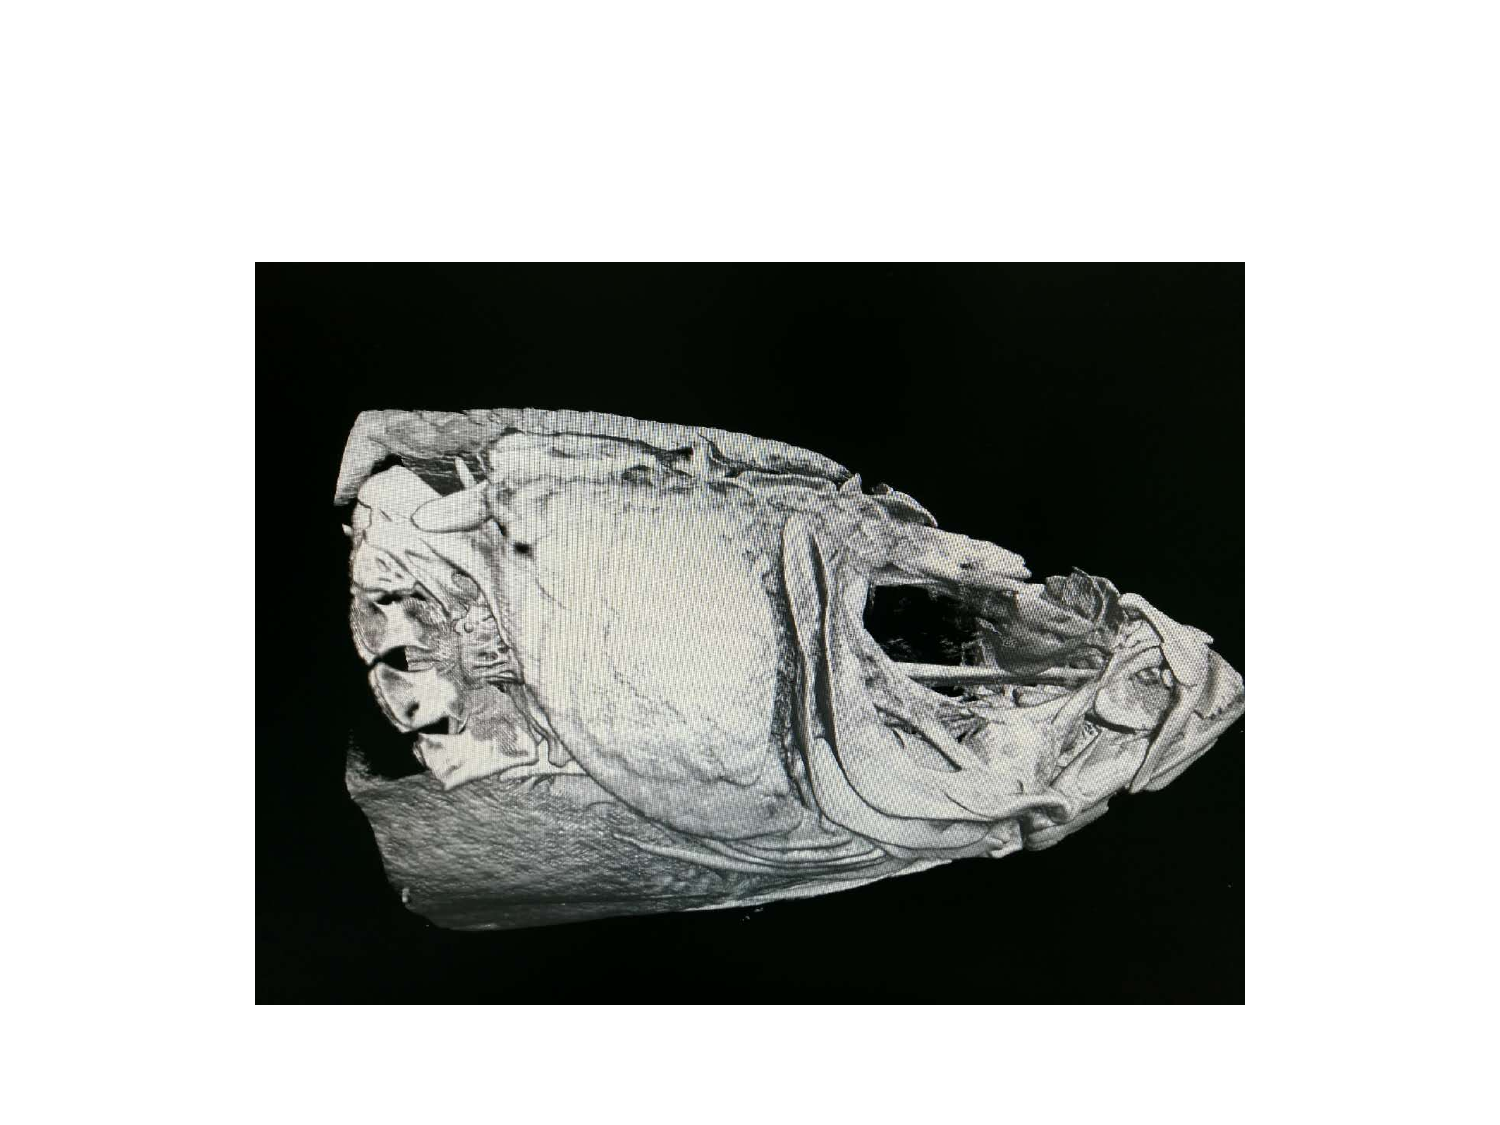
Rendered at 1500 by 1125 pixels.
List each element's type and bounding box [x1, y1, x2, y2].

list [74, 262, 1426, 1006]
